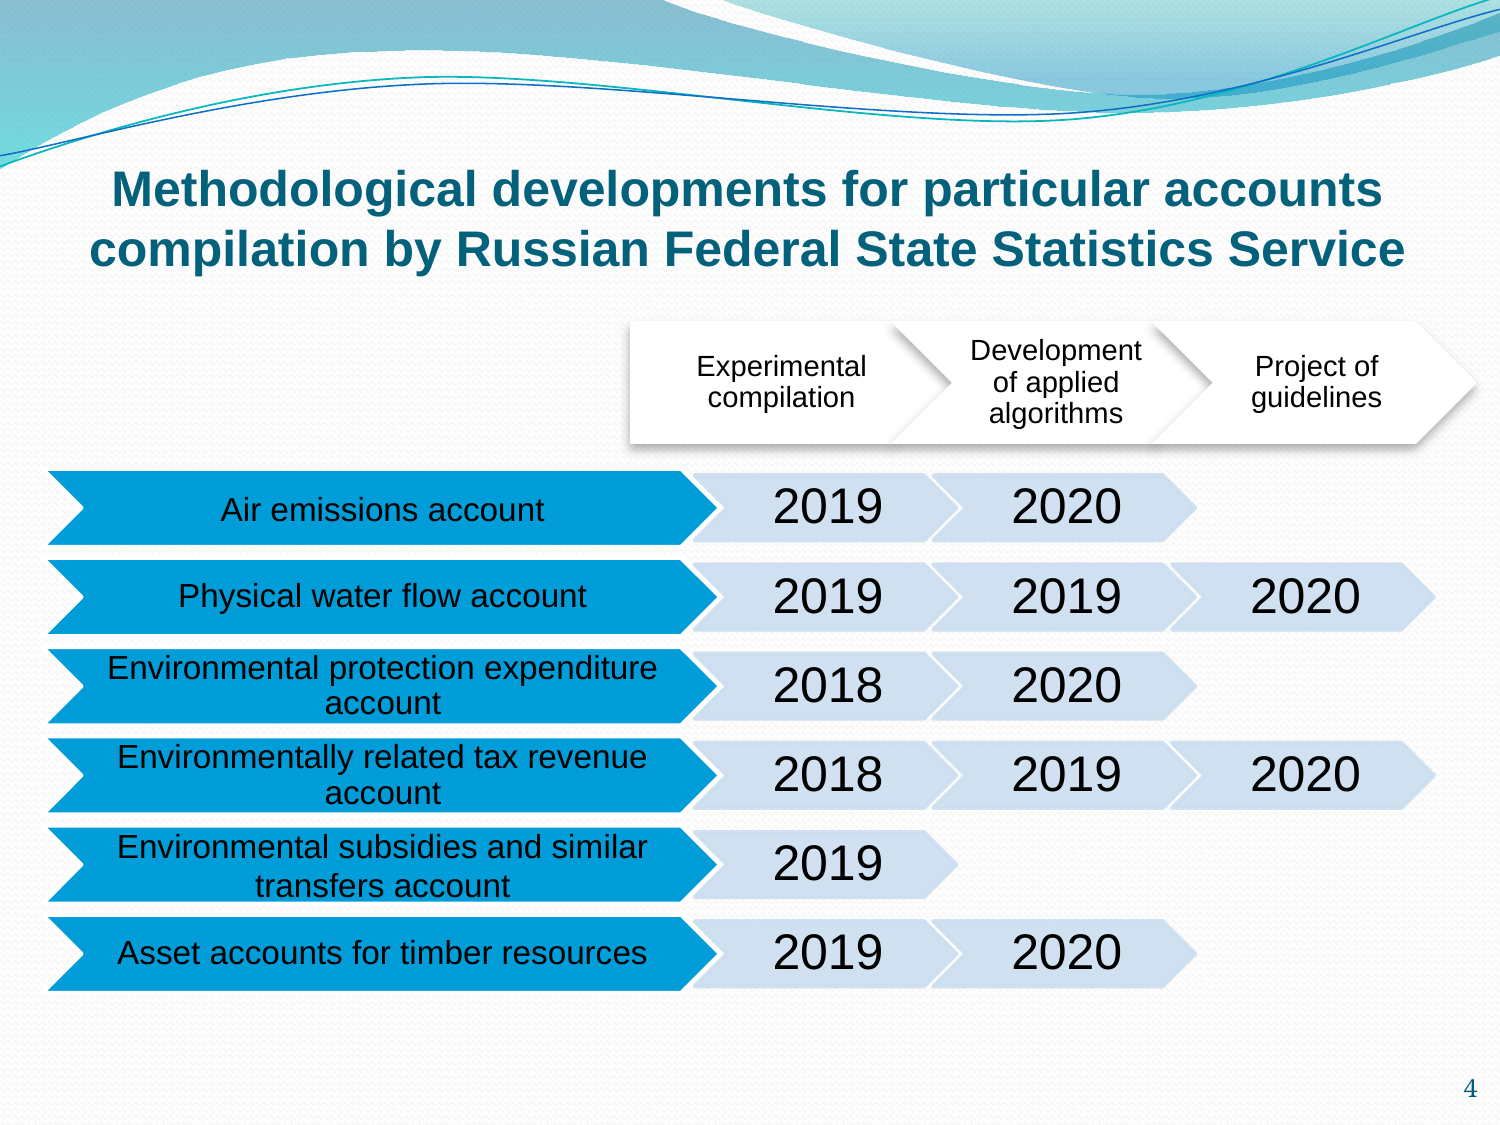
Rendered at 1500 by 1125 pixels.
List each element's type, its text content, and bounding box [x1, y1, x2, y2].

slide_number 4 [1352, 1046, 1478, 1107]
text_box Methodological developments for particular accounts compilation by Russian Federal State Statistics Service [53, 148, 1443, 284]
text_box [40, 433, 1435, 1029]
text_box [621, 433, 1435, 456]
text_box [628, 320, 1478, 445]
